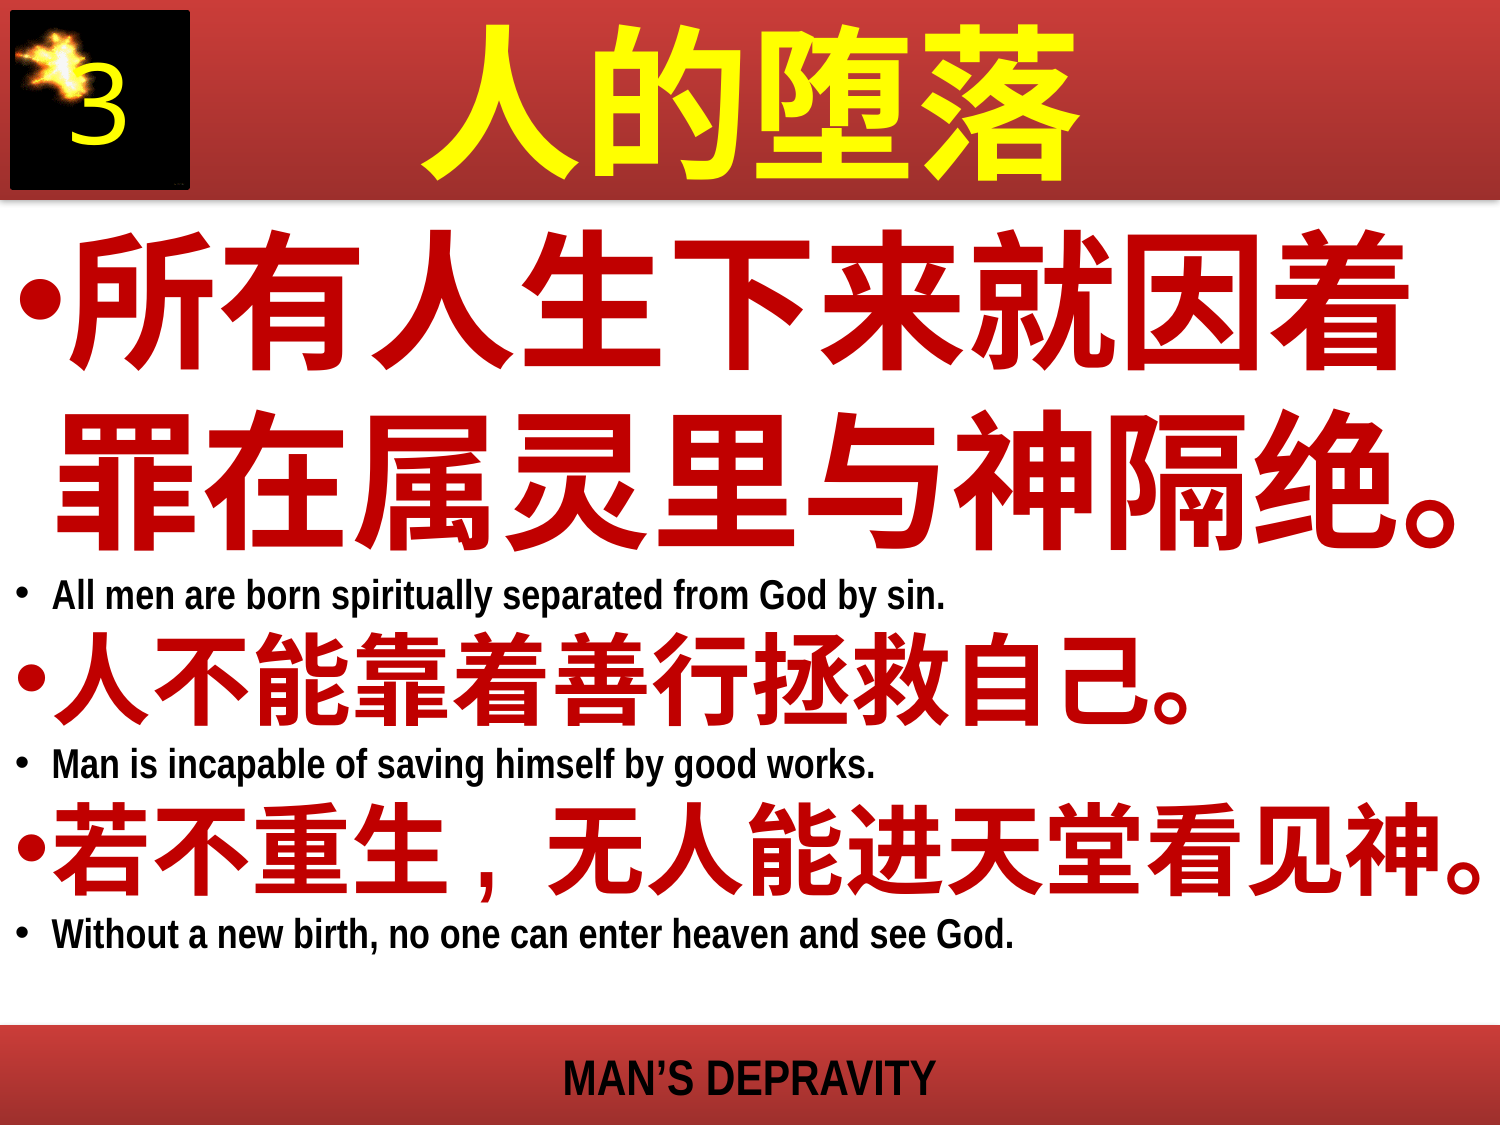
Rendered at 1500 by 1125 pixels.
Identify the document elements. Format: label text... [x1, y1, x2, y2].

text_box 人的堕落 [0, 0, 1500, 200]
text_box MAN’S DEPRAVITY [0, 1025, 1500, 1125]
text_box 3 [10, 10, 190, 190]
text_box 所有人生下来就因着罪在属灵里与神隔绝。 All men are born spiritually separated from God by sin. 人不能靠着善行拯救自己。 Man is incapable of saving himself by good works. 若不重生, 无人能进天堂看见神。 Without a new birth, no one can enter heaven and see God. [0, 200, 1500, 965]
